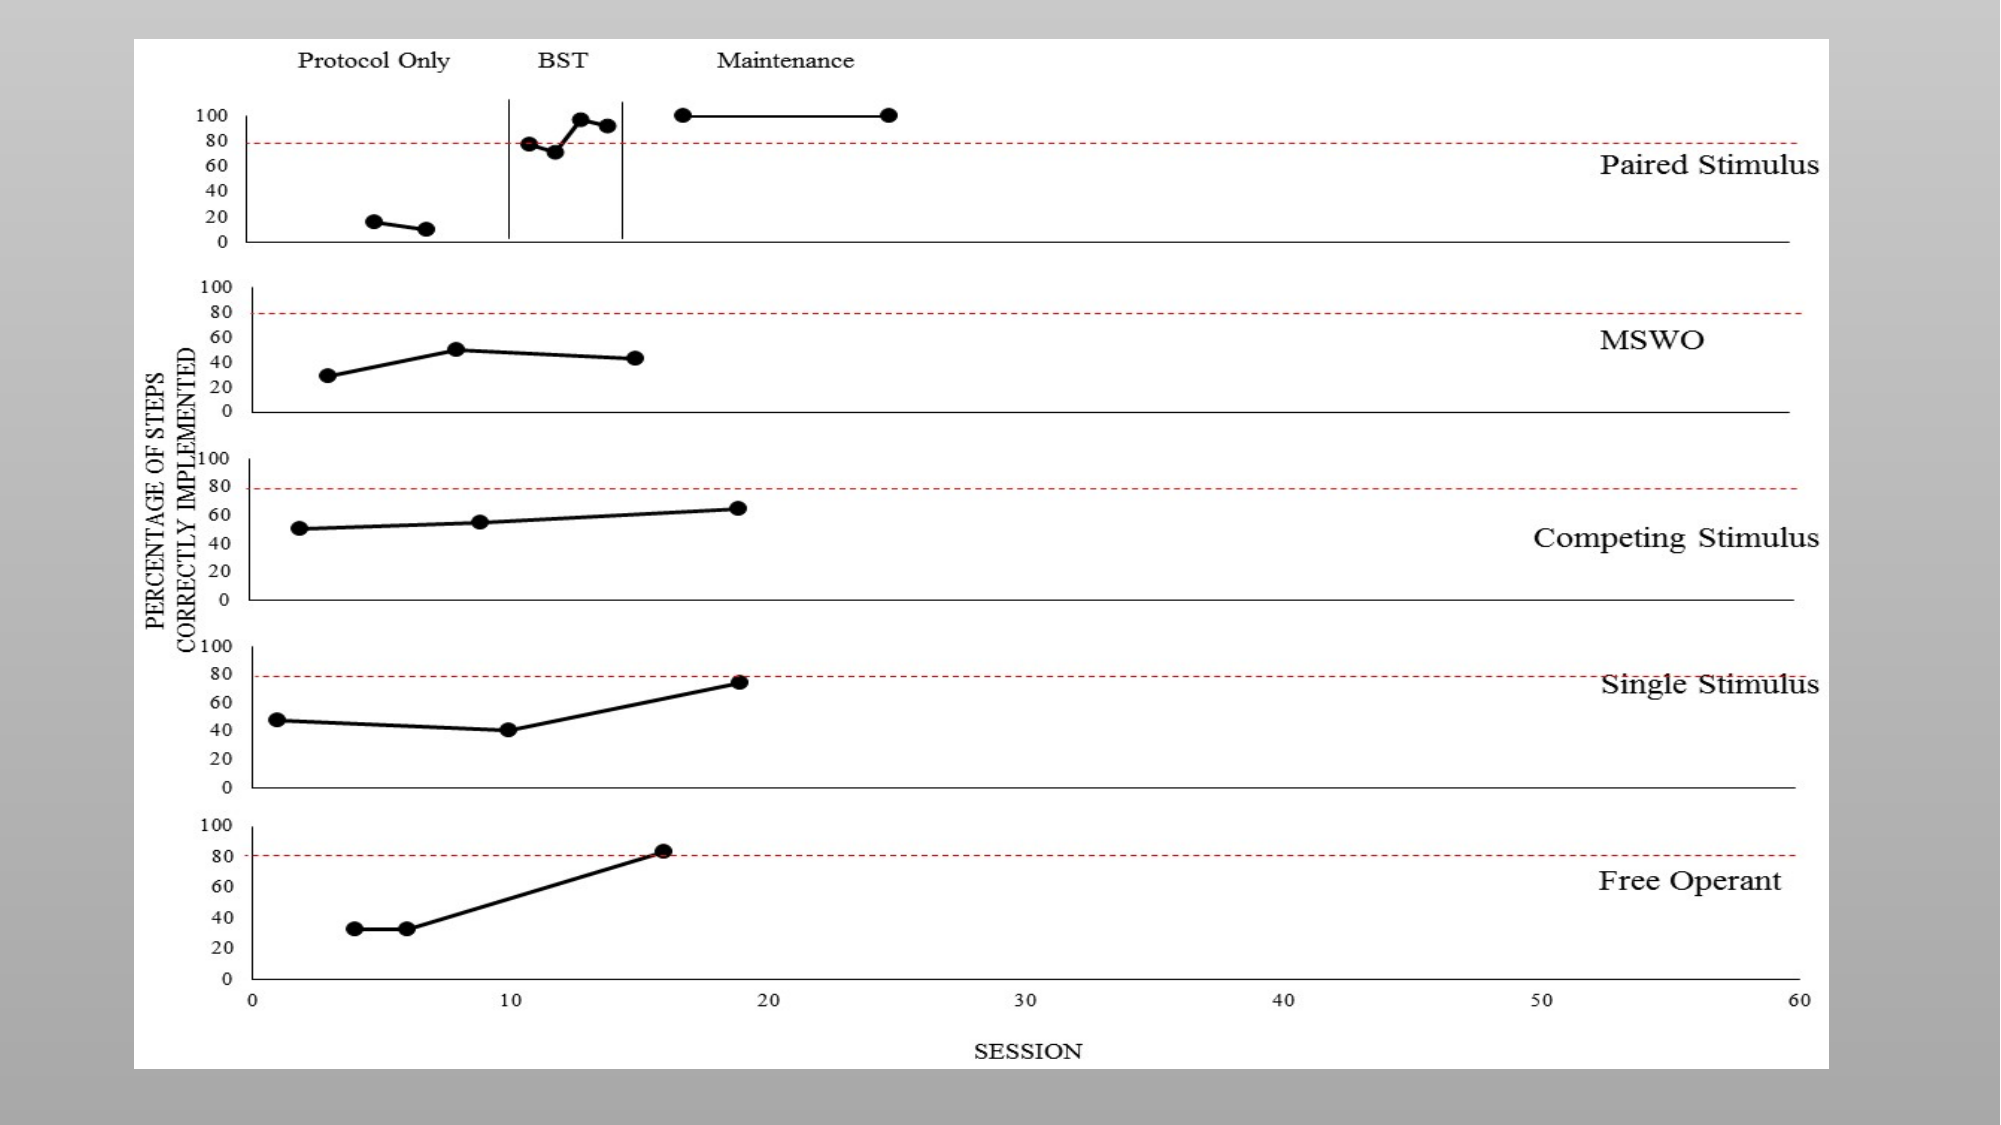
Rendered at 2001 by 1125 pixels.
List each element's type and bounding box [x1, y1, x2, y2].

picture [134, 39, 1829, 1069]
